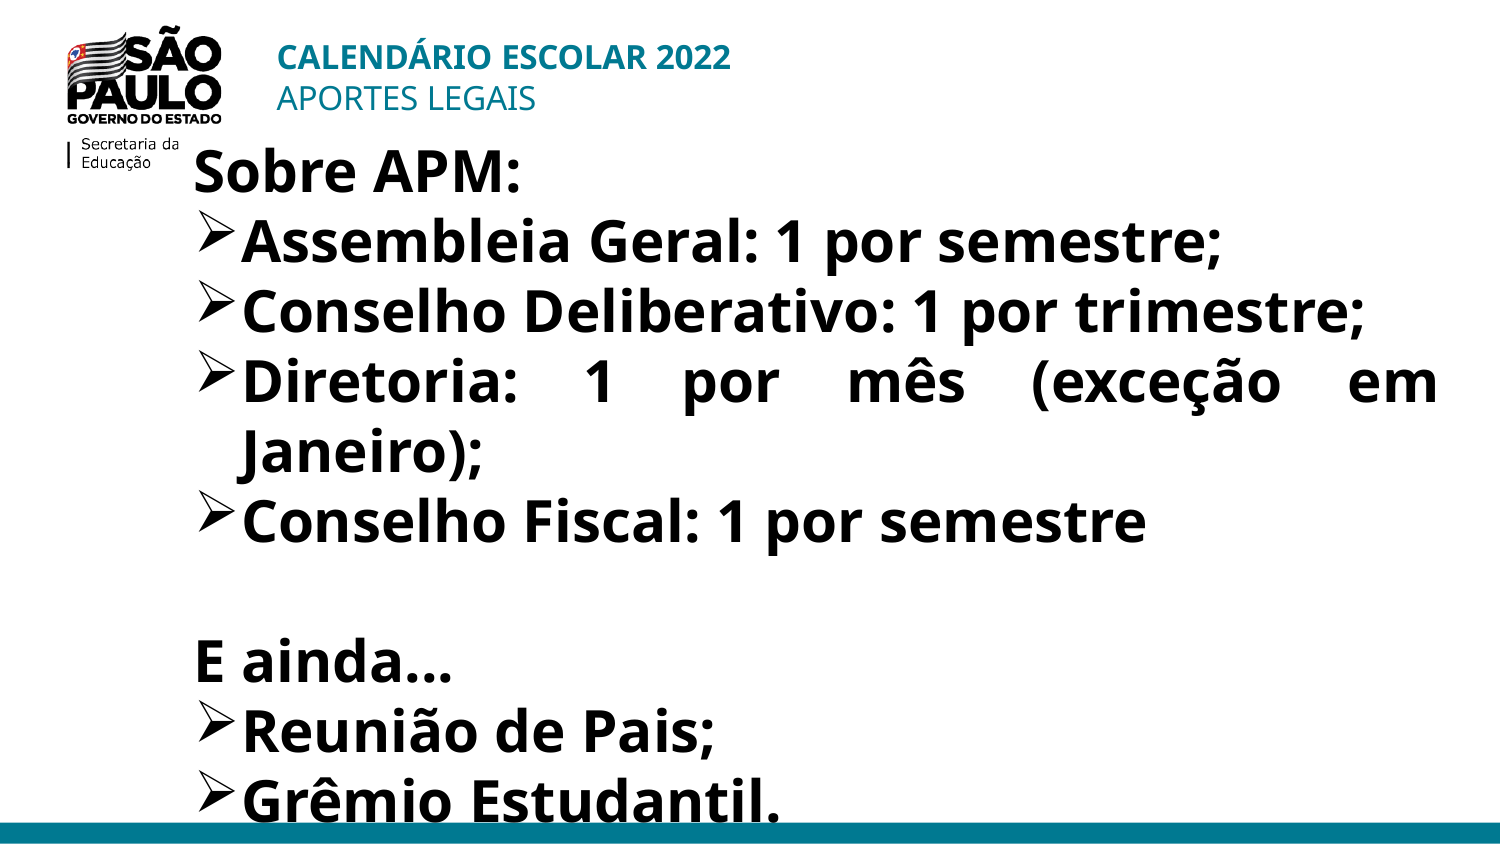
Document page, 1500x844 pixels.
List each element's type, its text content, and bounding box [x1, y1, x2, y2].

text_box [67, 25, 222, 124]
text_box Sobre APM: Assembleia Geral: 1 por semestre; Conselho Deliberativo: 1 por trimestre; Diretoria: 1 por mês (exceção em Janeiro); Conselho Fiscal: 1 por semestre E ainda... Reunião de Pais; Grêmio Estudantil. [179, 126, 1455, 842]
text_box CALENDÁRIO ESCOLAR 2022 APORTES LEGAIS [274, 34, 817, 117]
text_box [67, 137, 179, 171]
text_box [0, 822, 1500, 844]
